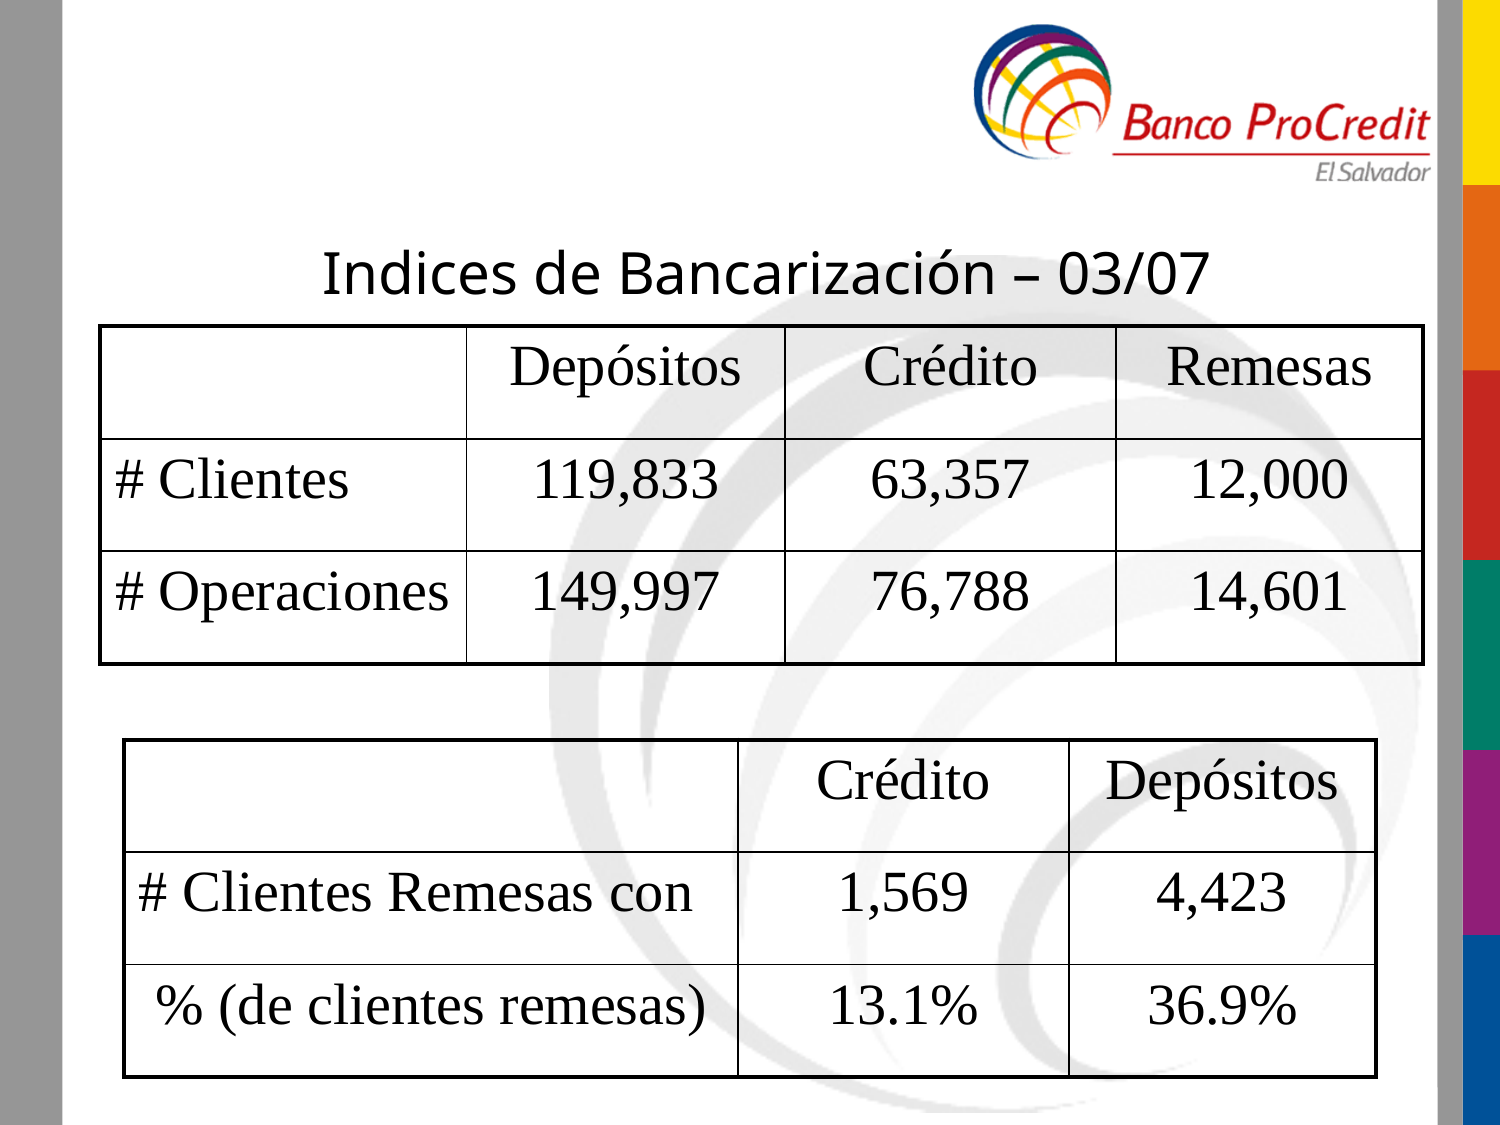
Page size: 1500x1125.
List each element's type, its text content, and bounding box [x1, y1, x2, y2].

table_cell # Clientes [102, 440, 466, 550]
table_cell 76,788 [786, 552, 1115, 662]
table_cell 63,357 [786, 440, 1115, 550]
table_header [126, 742, 737, 851]
table_header Crédito [786, 328, 1115, 438]
table_header Depósitos [1070, 742, 1374, 851]
table_cell 1,569 [739, 853, 1068, 964]
table_cell 119,833 [467, 440, 784, 550]
table_header Depósitos [467, 328, 784, 438]
picture [962, 24, 1436, 185]
list [0, 231, 1276, 1083]
table_cell # Operaciones [102, 552, 466, 662]
text_box Indices de Bancarización – 03/07 [135, 219, 1400, 322]
picture [549, 255, 1430, 1113]
table_cell 4,423 [1070, 853, 1374, 964]
table_cell 14,601 [1117, 552, 1421, 662]
table_cell % (de clientes remesas) [126, 965, 737, 1075]
table_header [102, 328, 466, 438]
table_header Crédito [739, 742, 1068, 851]
table_cell 13.1% [739, 965, 1068, 1075]
table_cell 149,997 [467, 552, 784, 662]
table_header Remesas [1117, 328, 1421, 438]
table_cell # Clientes Remesas con [126, 853, 737, 964]
table_cell 12,000 [1117, 440, 1421, 550]
table_cell 36.9% [1070, 965, 1374, 1075]
